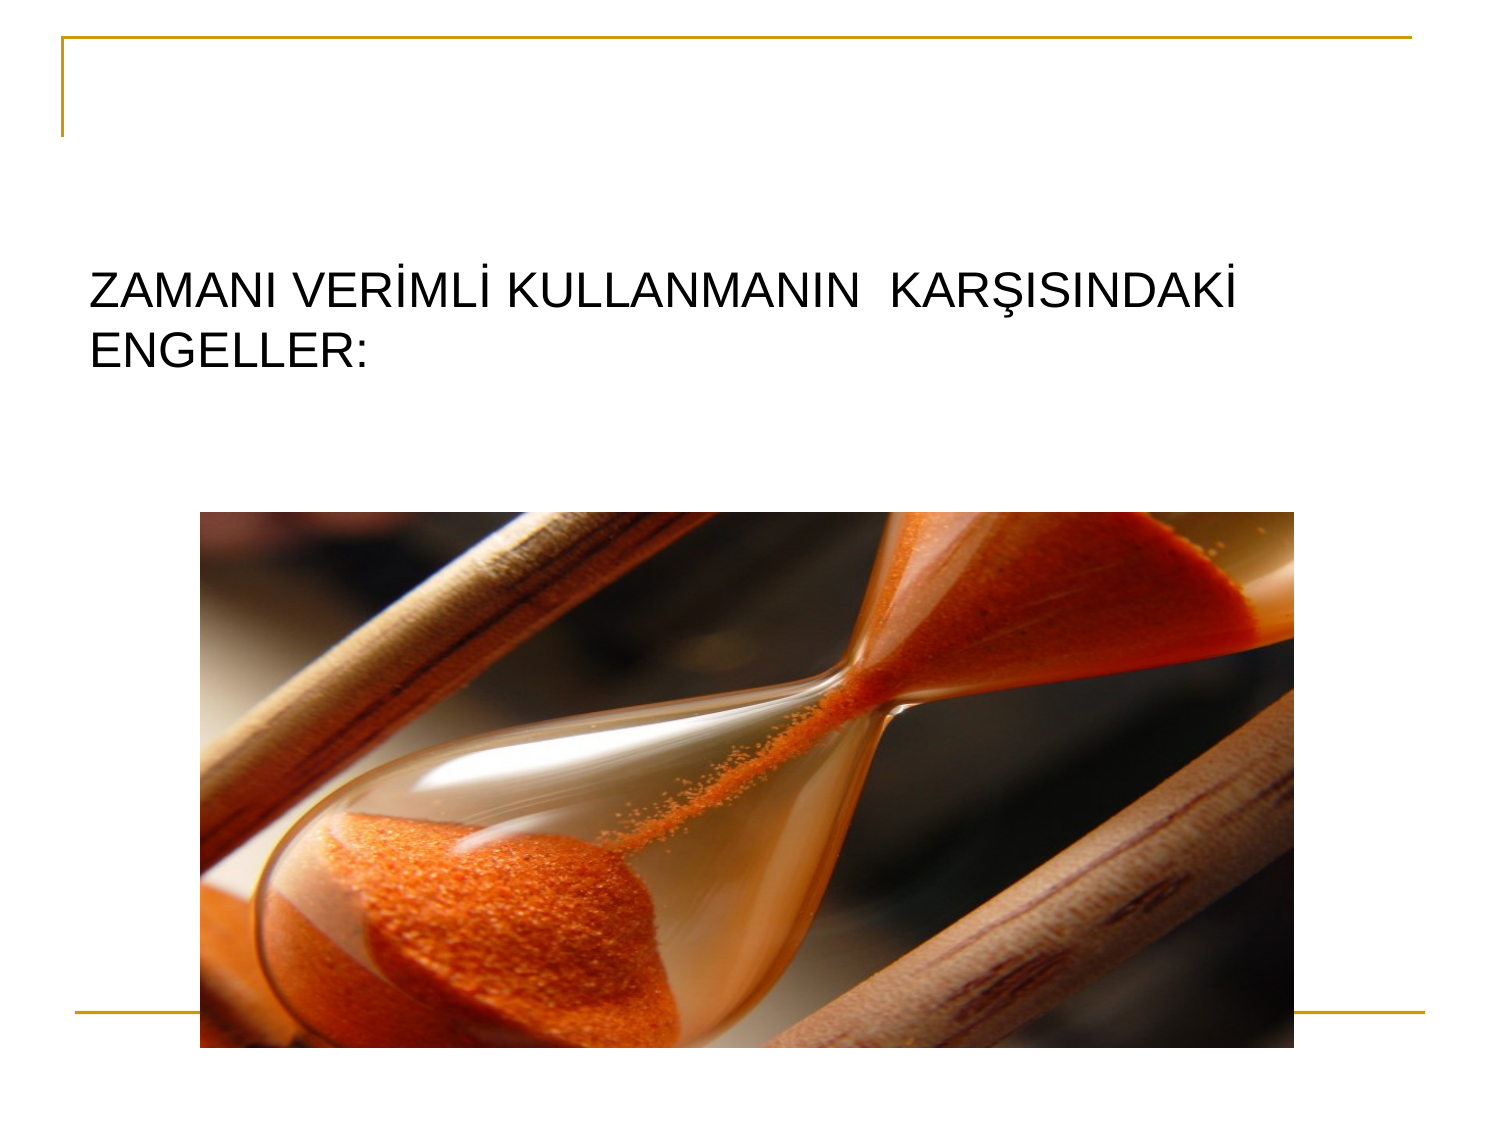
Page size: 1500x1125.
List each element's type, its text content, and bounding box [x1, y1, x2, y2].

text_box ZAMANI VERİMLİ KULLANMANIN KARŞISINDAKİ ENGELLER: [74, 250, 1500, 385]
picture [199, 512, 1294, 1048]
